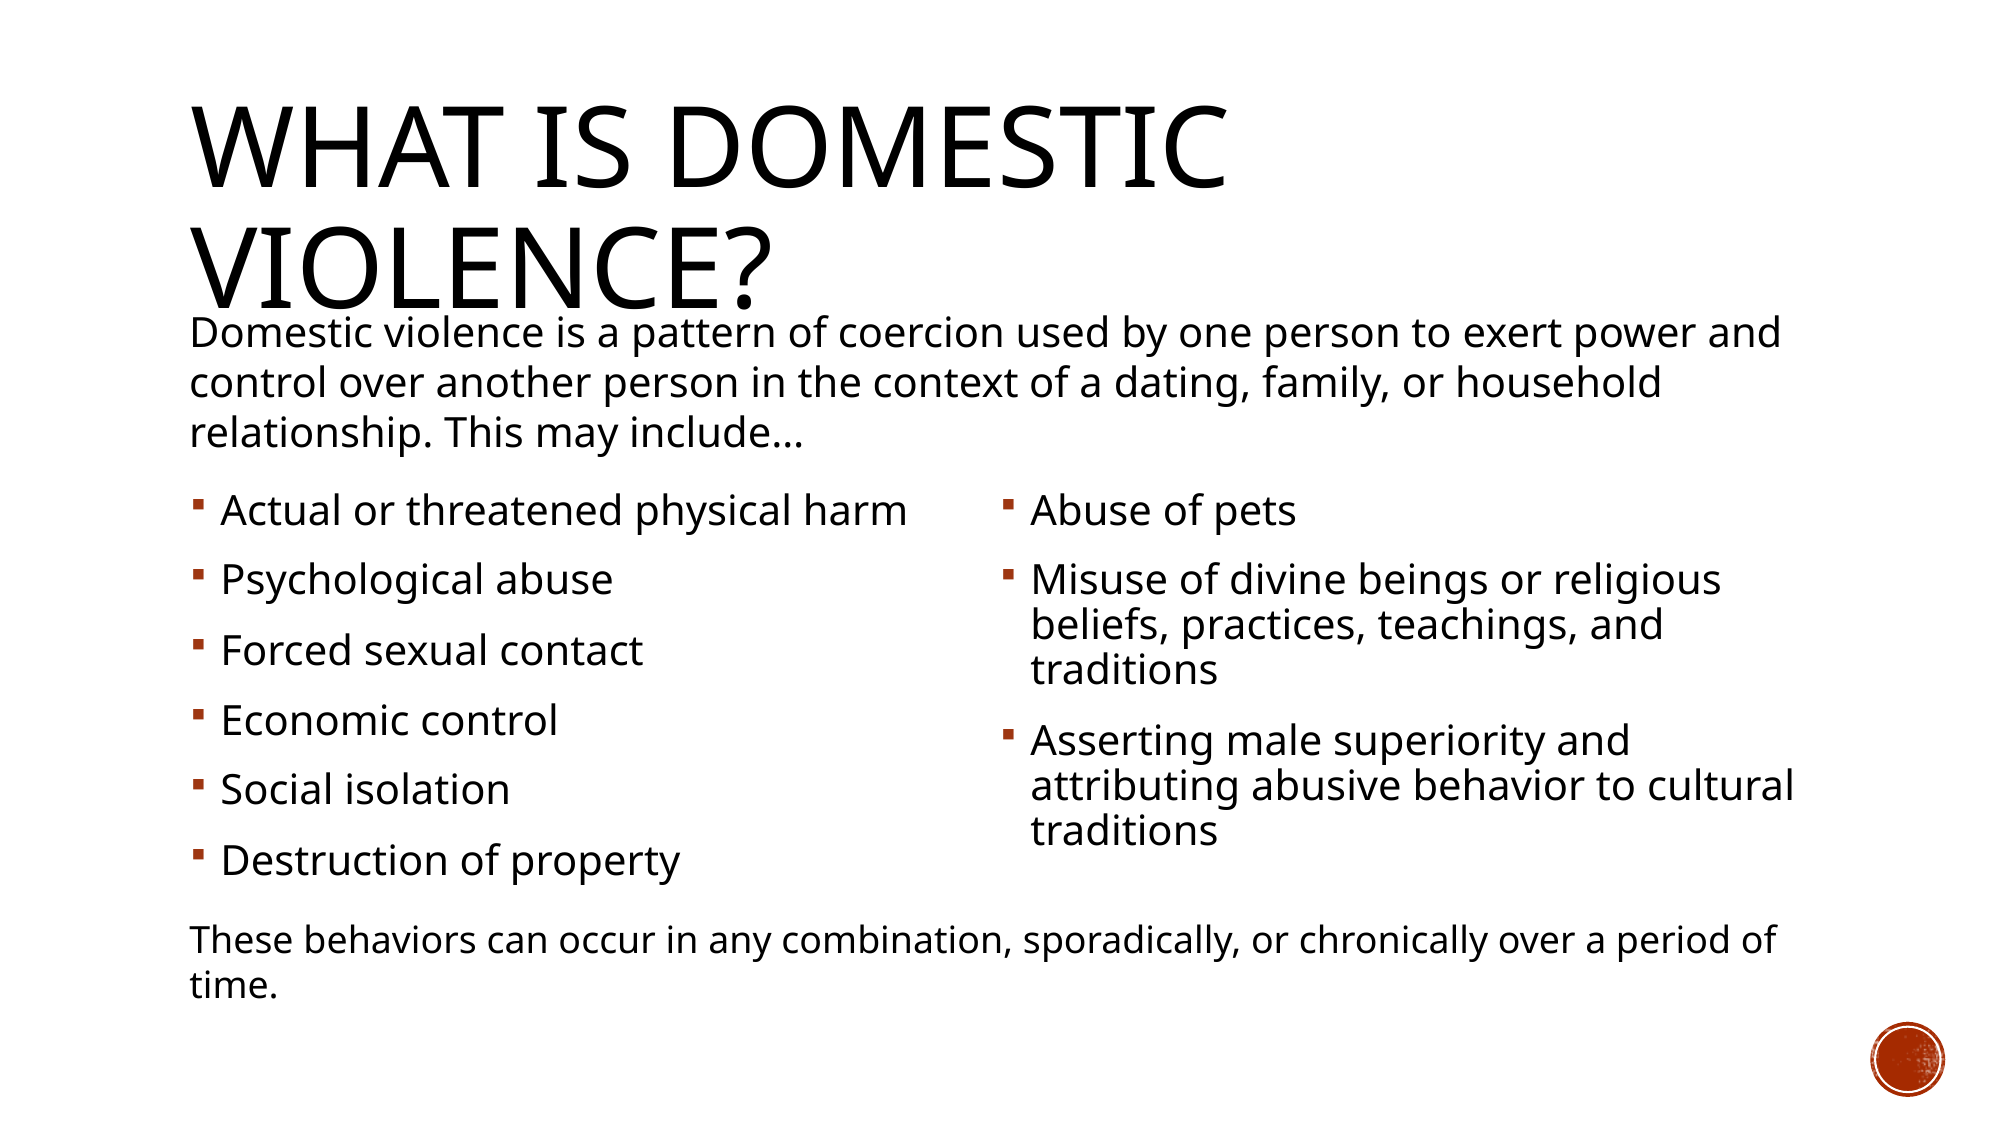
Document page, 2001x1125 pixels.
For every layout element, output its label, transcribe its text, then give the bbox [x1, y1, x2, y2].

title What is domestic violence? [175, 79, 1826, 344]
text_box These behaviors can occur in any combination, sporadically, or chronically over a period of time. [174, 908, 1875, 1013]
text_box Domestic violence is a pattern of coercion used by one person to exert power and control over another person in the context of a dating, family, or household relationship. This may include… [174, 298, 1825, 509]
list Actual or threatened physical harm Psychological abuse Forced sexual contact Economic control Social isolation Destruction of property Abuse of pets Misuse of divine beings or religious beliefs, practices, teachings, and traditions Asserting male superiority and attributing abusive behavior to cultural traditions [175, 481, 1826, 896]
